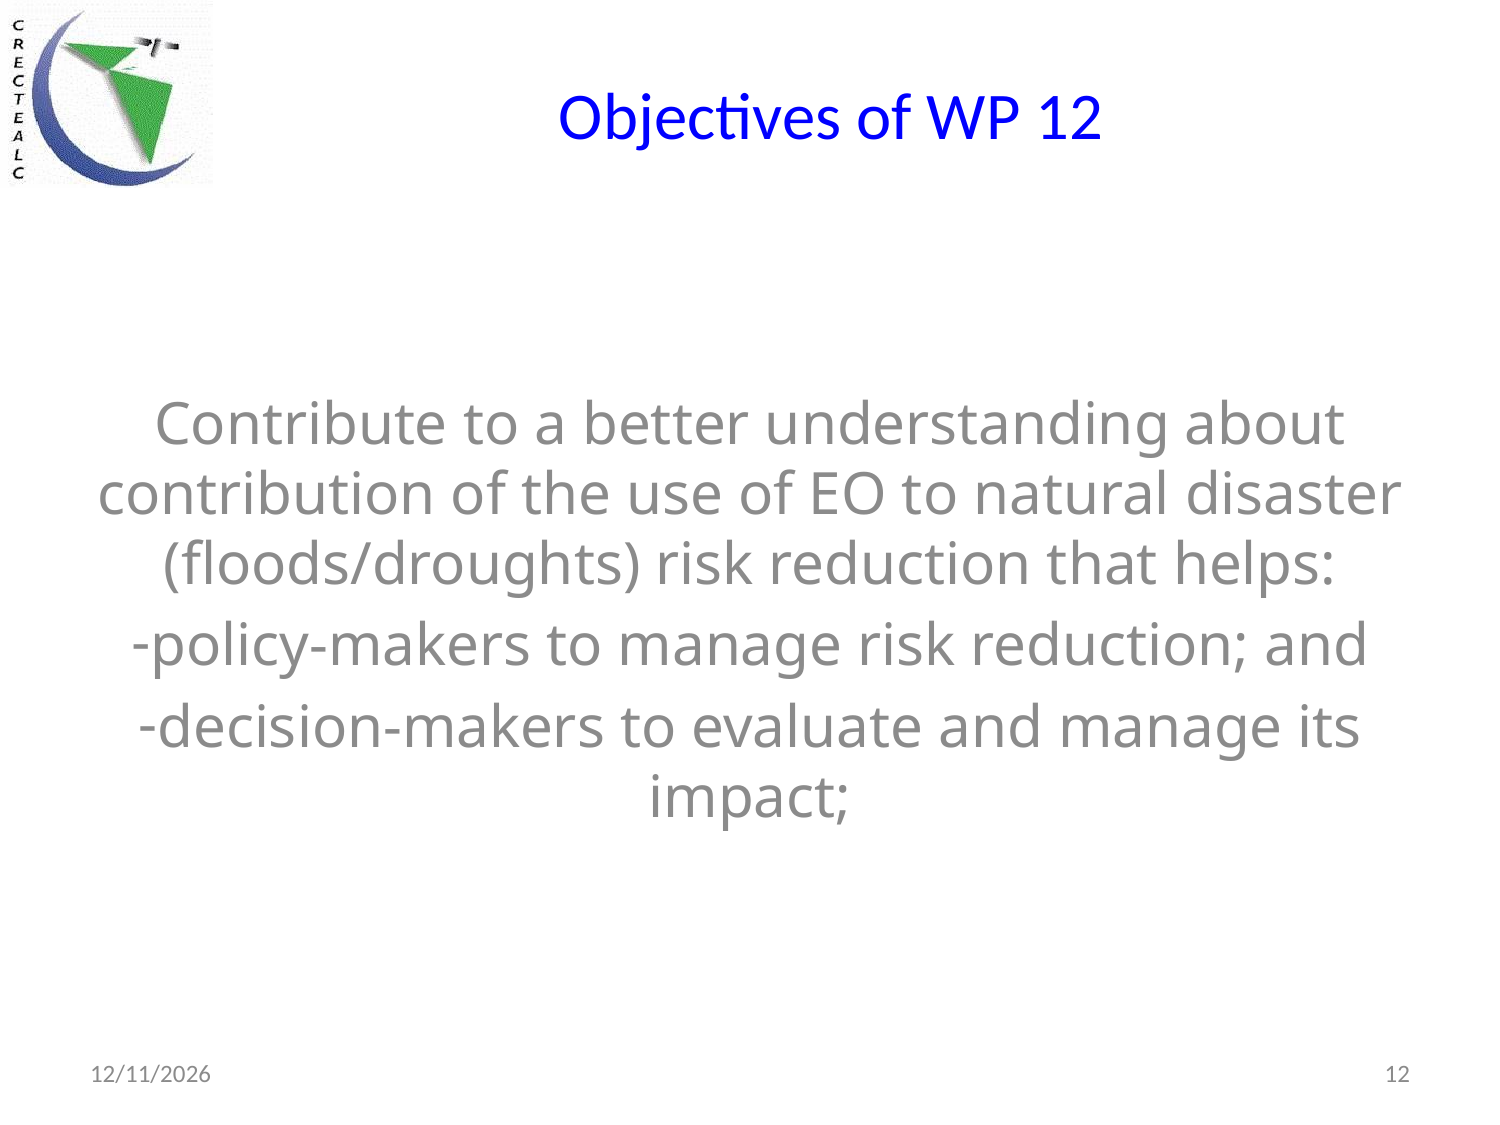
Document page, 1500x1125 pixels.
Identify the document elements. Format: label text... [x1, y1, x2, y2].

picture [0, 0, 213, 188]
subtitle Contribute to a better understanding about contribution of the use of EO to natural disaster (floods/droughts) risk reduction that helps: policy-makers to manage risk reduction; and decision-makers to evaluate and manage its impact; [24, 199, 1476, 1101]
title Objectives of WP 12 [224, 49, 1438, 176]
